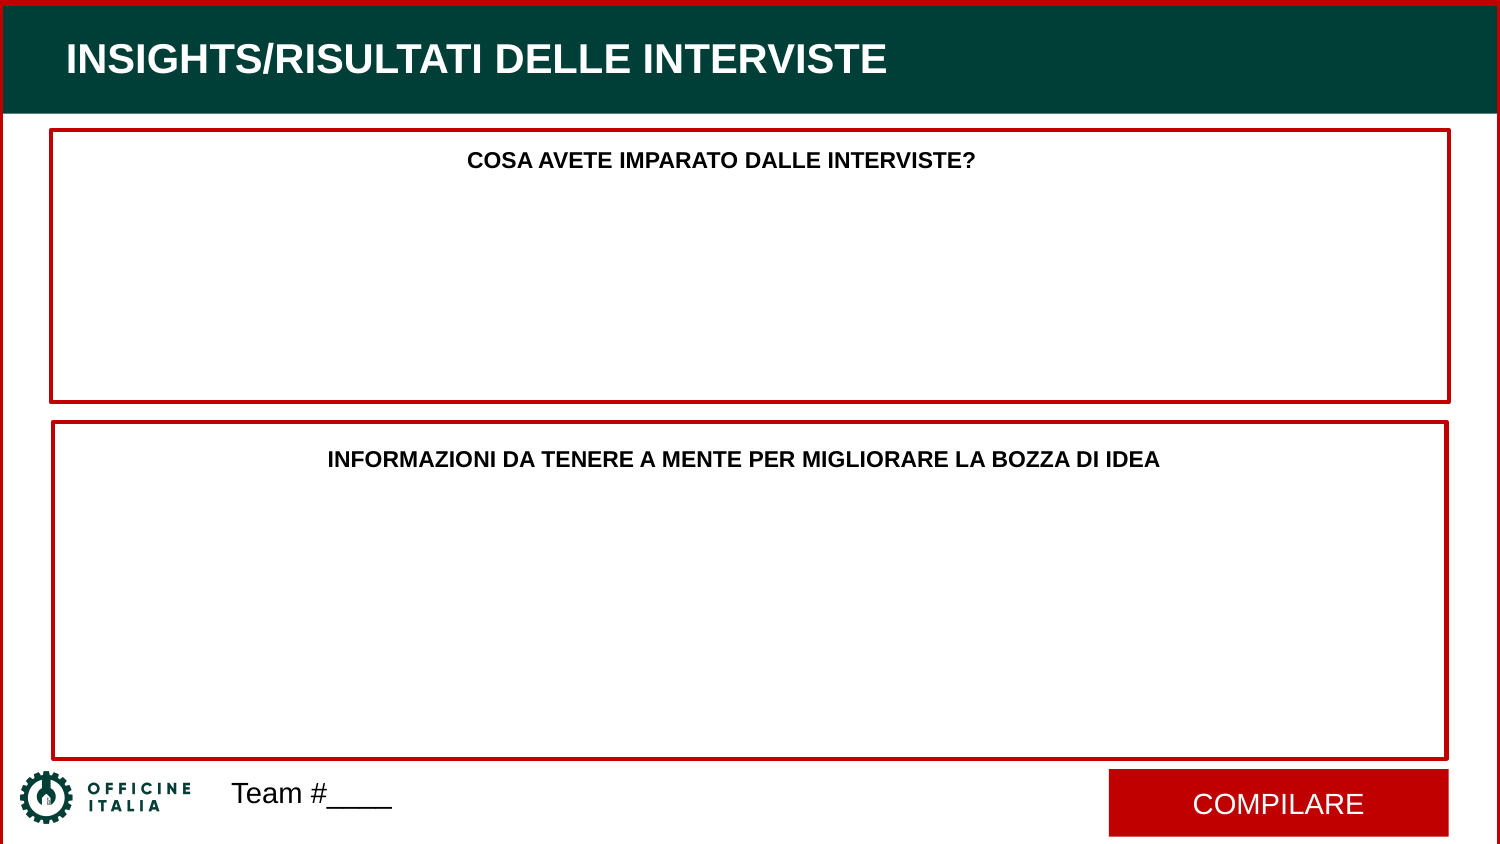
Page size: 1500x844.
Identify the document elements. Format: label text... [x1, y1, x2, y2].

text_box [0, 3, 1500, 844]
text_box [51, 129, 1449, 403]
text_box Team #____ [216, 758, 556, 826]
text_box [53, 421, 1447, 759]
text_box COMPILARE [1108, 769, 1449, 837]
text_box COSA AVETE IMPARATO DALLE INTERVISTE? [452, 138, 1005, 182]
